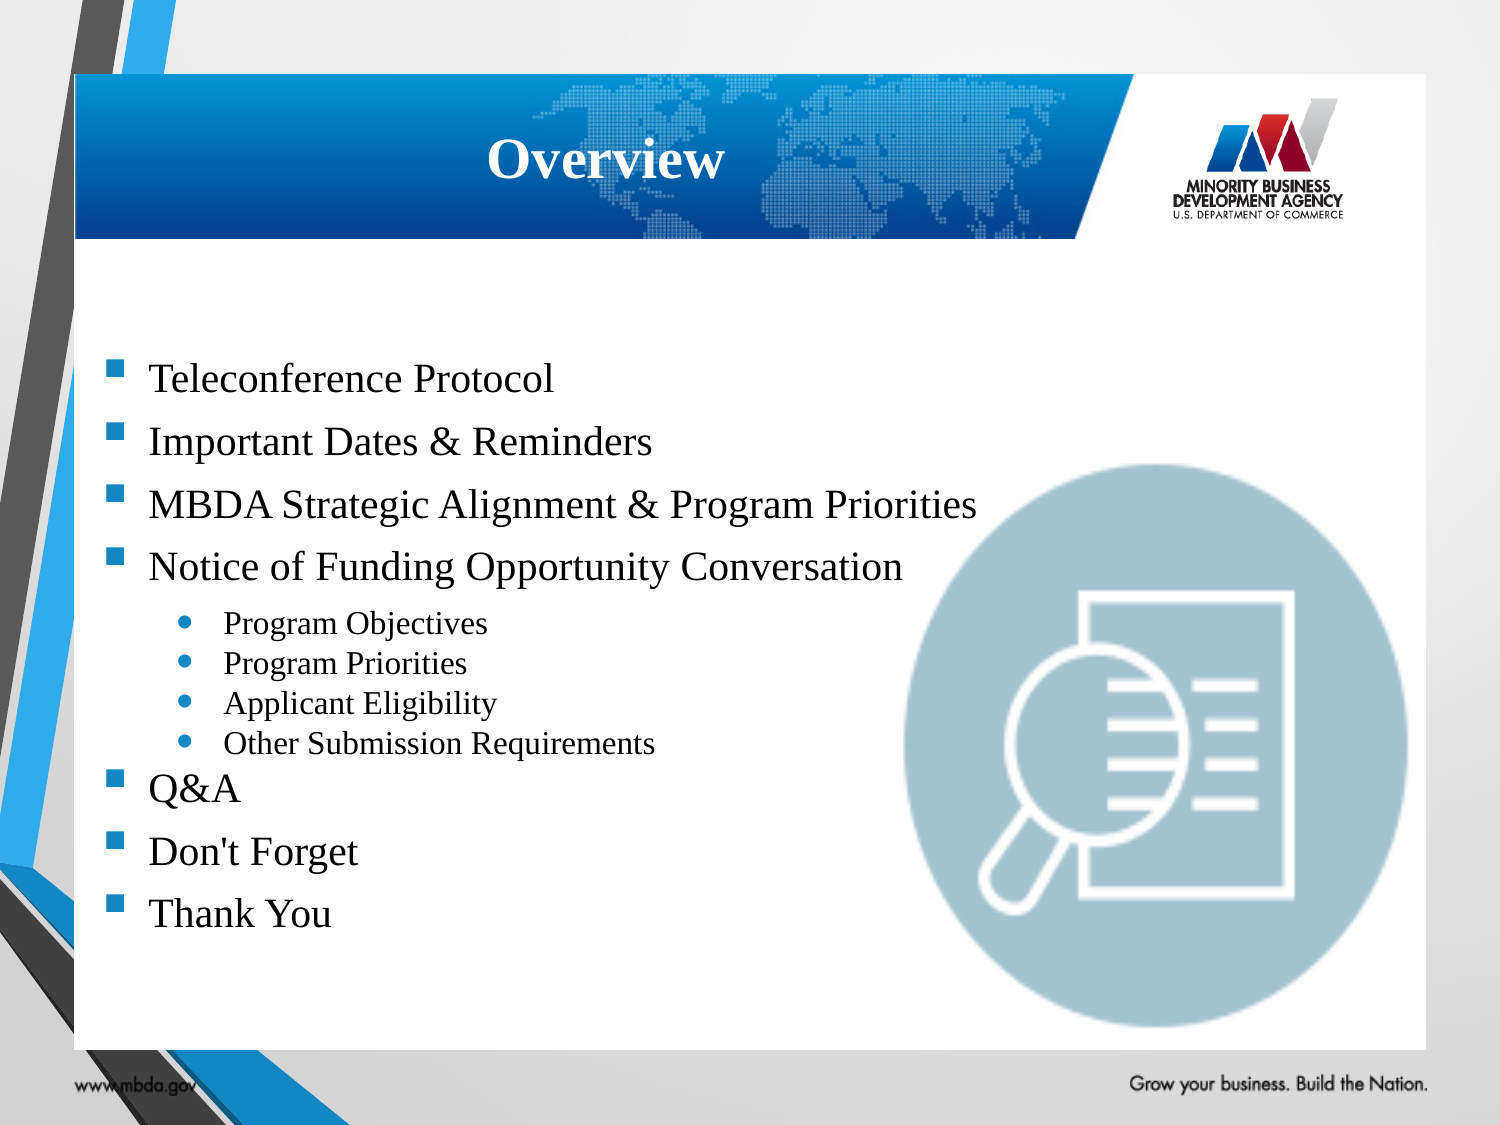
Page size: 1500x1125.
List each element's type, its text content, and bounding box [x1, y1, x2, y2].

list Teleconference Protocol Important Dates & Reminders MBDA Strategic Alignment & Program Priorities Notice of Funding Opportunity Conversation Program Objectives Program Priorities Applicant Eligibility Other Submission Requirements Q&A Don't Forget Thank You [86, 237, 1025, 1050]
picture [1124, 1069, 1435, 1102]
picture [902, 461, 1412, 1033]
title Overview [75, 75, 1137, 236]
picture [68, 1072, 208, 1100]
picture [1161, 92, 1352, 227]
